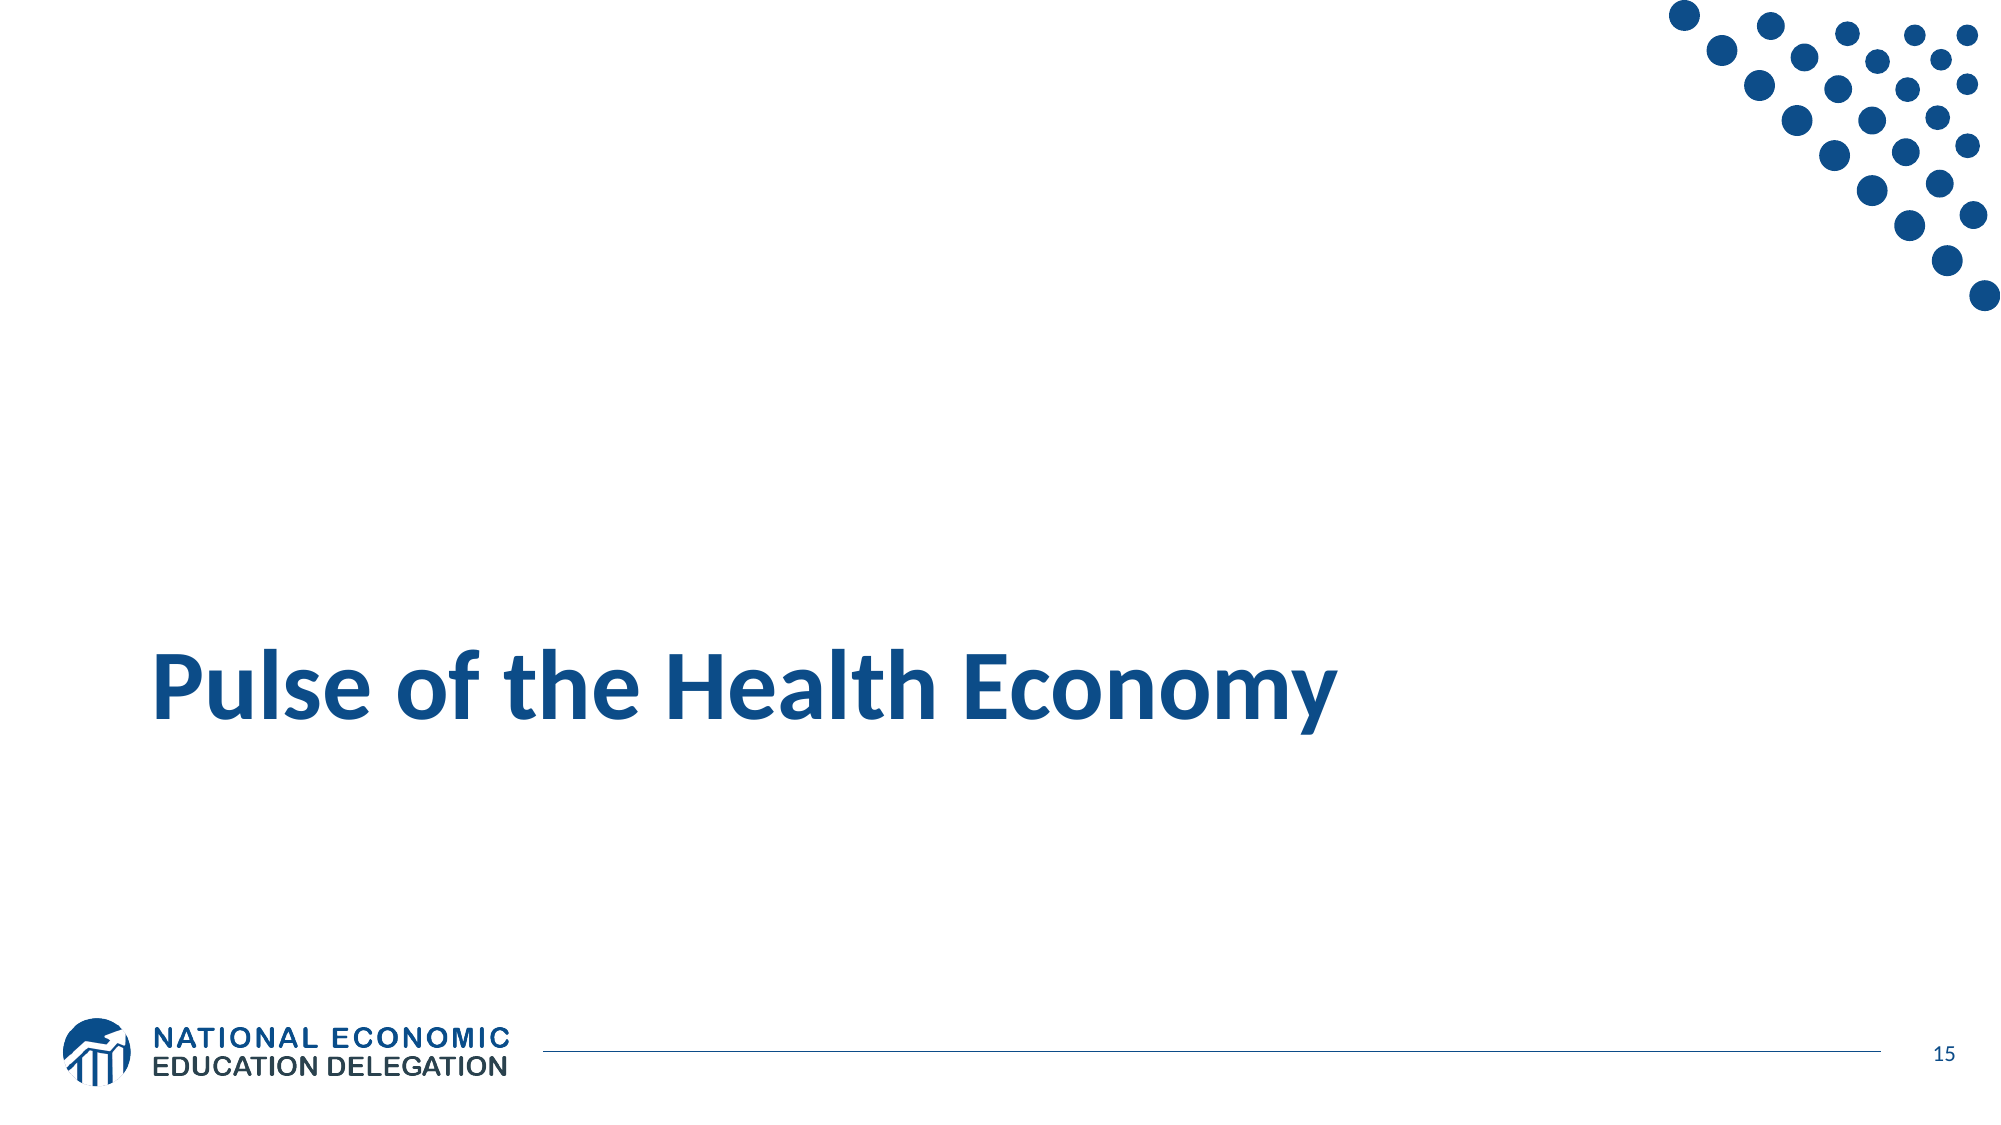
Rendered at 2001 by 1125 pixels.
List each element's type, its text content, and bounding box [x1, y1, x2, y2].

slide_number 15 [1521, 1022, 1972, 1082]
picture [55, 1013, 520, 1091]
title Pulse of the Health Economy [136, 280, 1862, 749]
